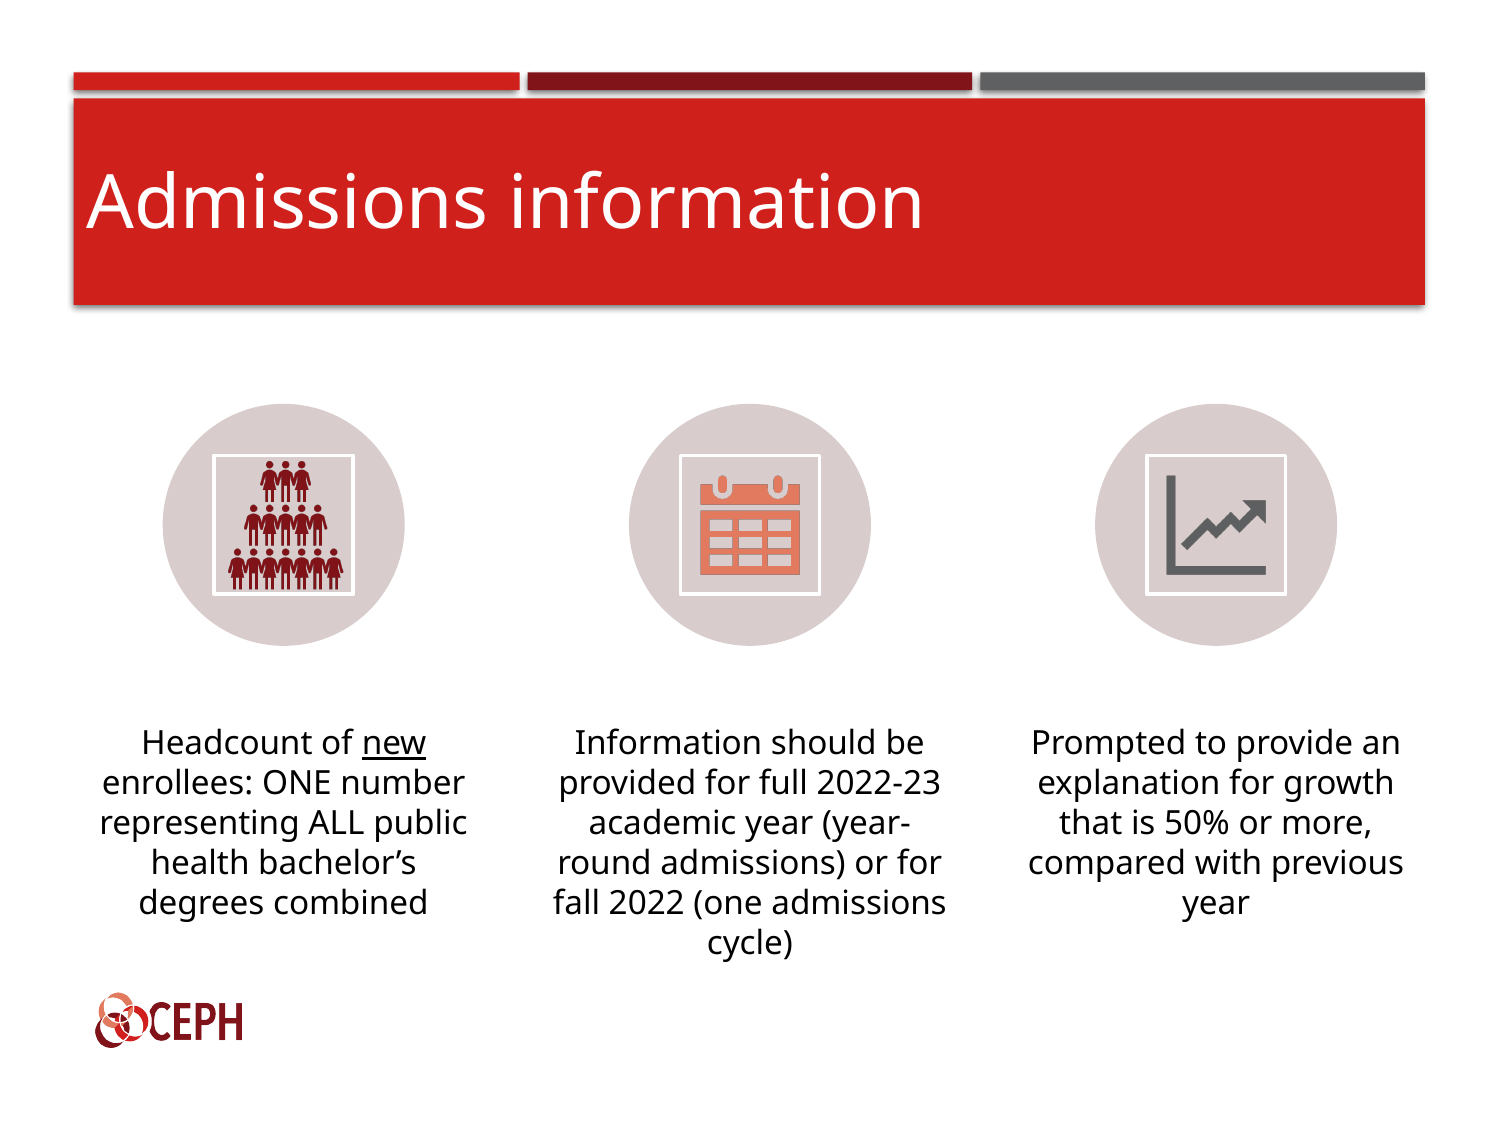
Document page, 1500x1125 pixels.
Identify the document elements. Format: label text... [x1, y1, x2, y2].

picture [95, 992, 242, 1048]
title Admissions information [71, 115, 1429, 282]
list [70, 357, 1429, 962]
